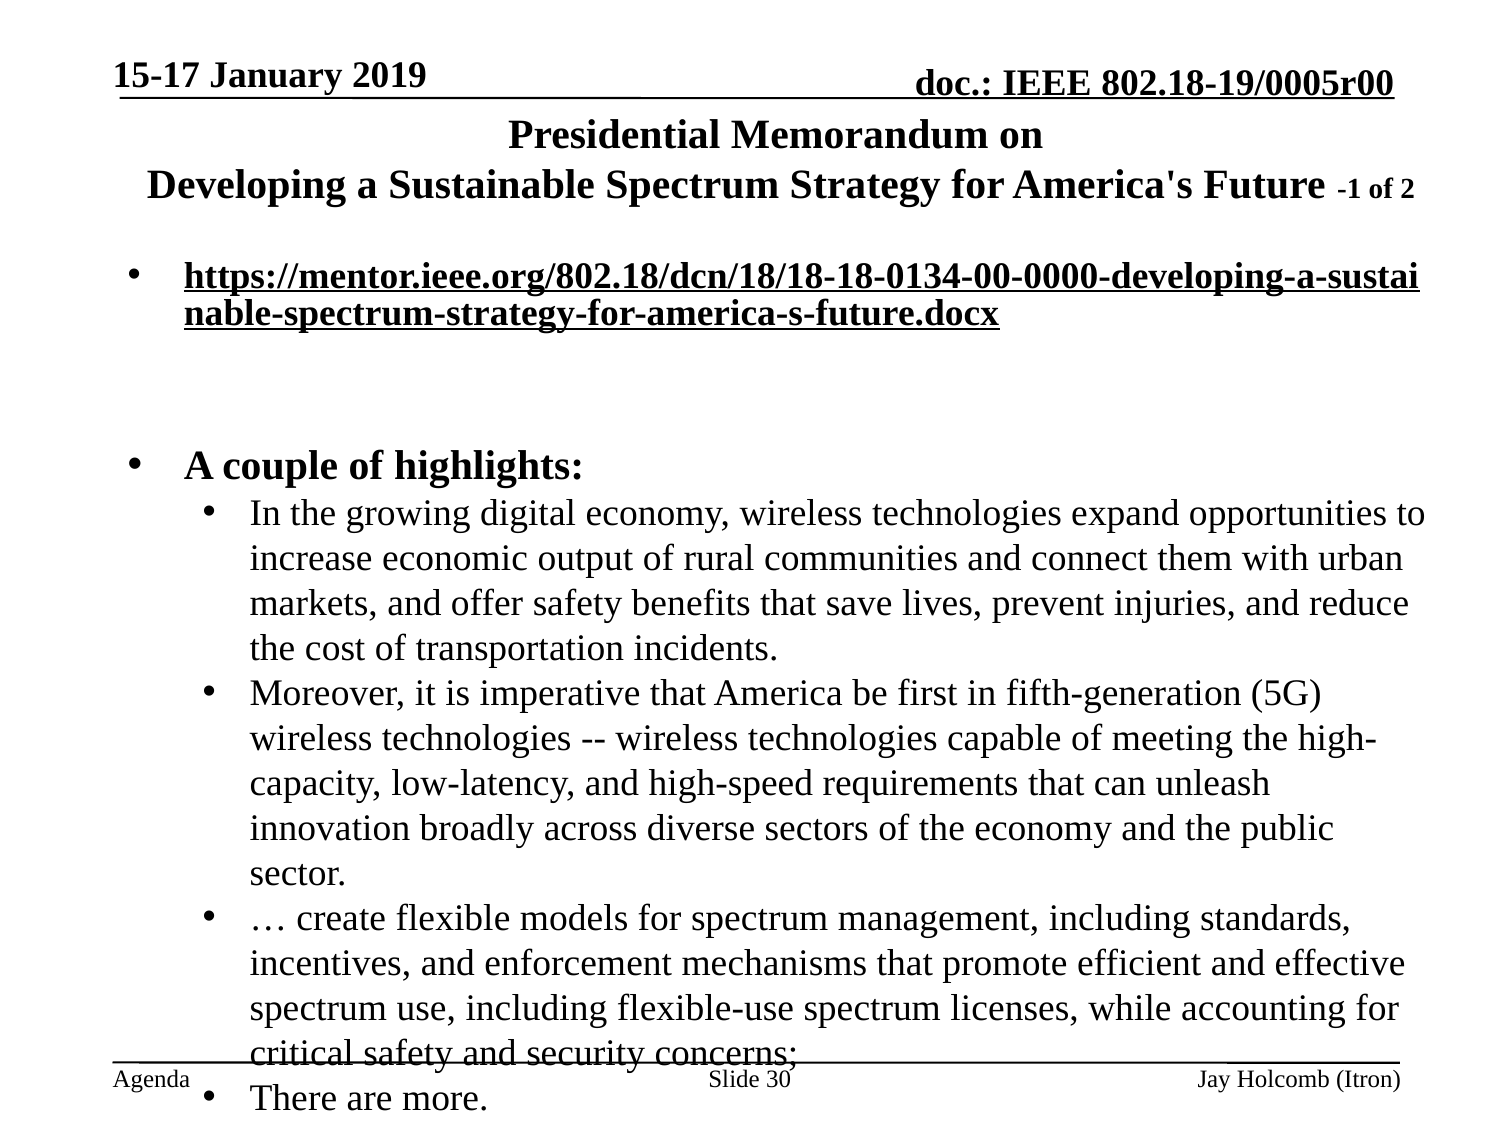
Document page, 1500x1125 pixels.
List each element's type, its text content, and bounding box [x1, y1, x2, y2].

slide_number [112, 49, 488, 95]
slide_number Slide 30 [699, 1061, 800, 1123]
text_box Presidential Memorandum on Developing a Sustainable Spectrum Strategy for America's Future -1 of 2 [112, 101, 1450, 213]
footer Jay Holcomb (Itron) [878, 1061, 1402, 1093]
list https://mentor.ieee.org/802.18/dcn/18/18-18-0134-00-0000-developing-a-sustainable-spectrum-strategy-for-america-s-future.docx A couple of highlights: In the growing digital economy, wireless technologies expand opportunities to increase economic output of rural communities and connect them with urban markets, and offer safety benefits that save lives, prevent injuries, and reduce the cost of transportation incidents. Moreover, it is imperative that America be first in fifth-generation (5G) wireless technologies -- wireless technologies capable of meeting the high-capacity, low-latency, and high-speed requirements that can unleash innovation broadly across diverse sectors of the economy and the public sector. … create flexible models for spectrum management, including standards, incentives, and enforcement mechanisms that promote efficient and effective spectrum use, including flexible-use spectrum licenses, while accounting for critical safety and security concerns; There are more. [112, 213, 1451, 1063]
